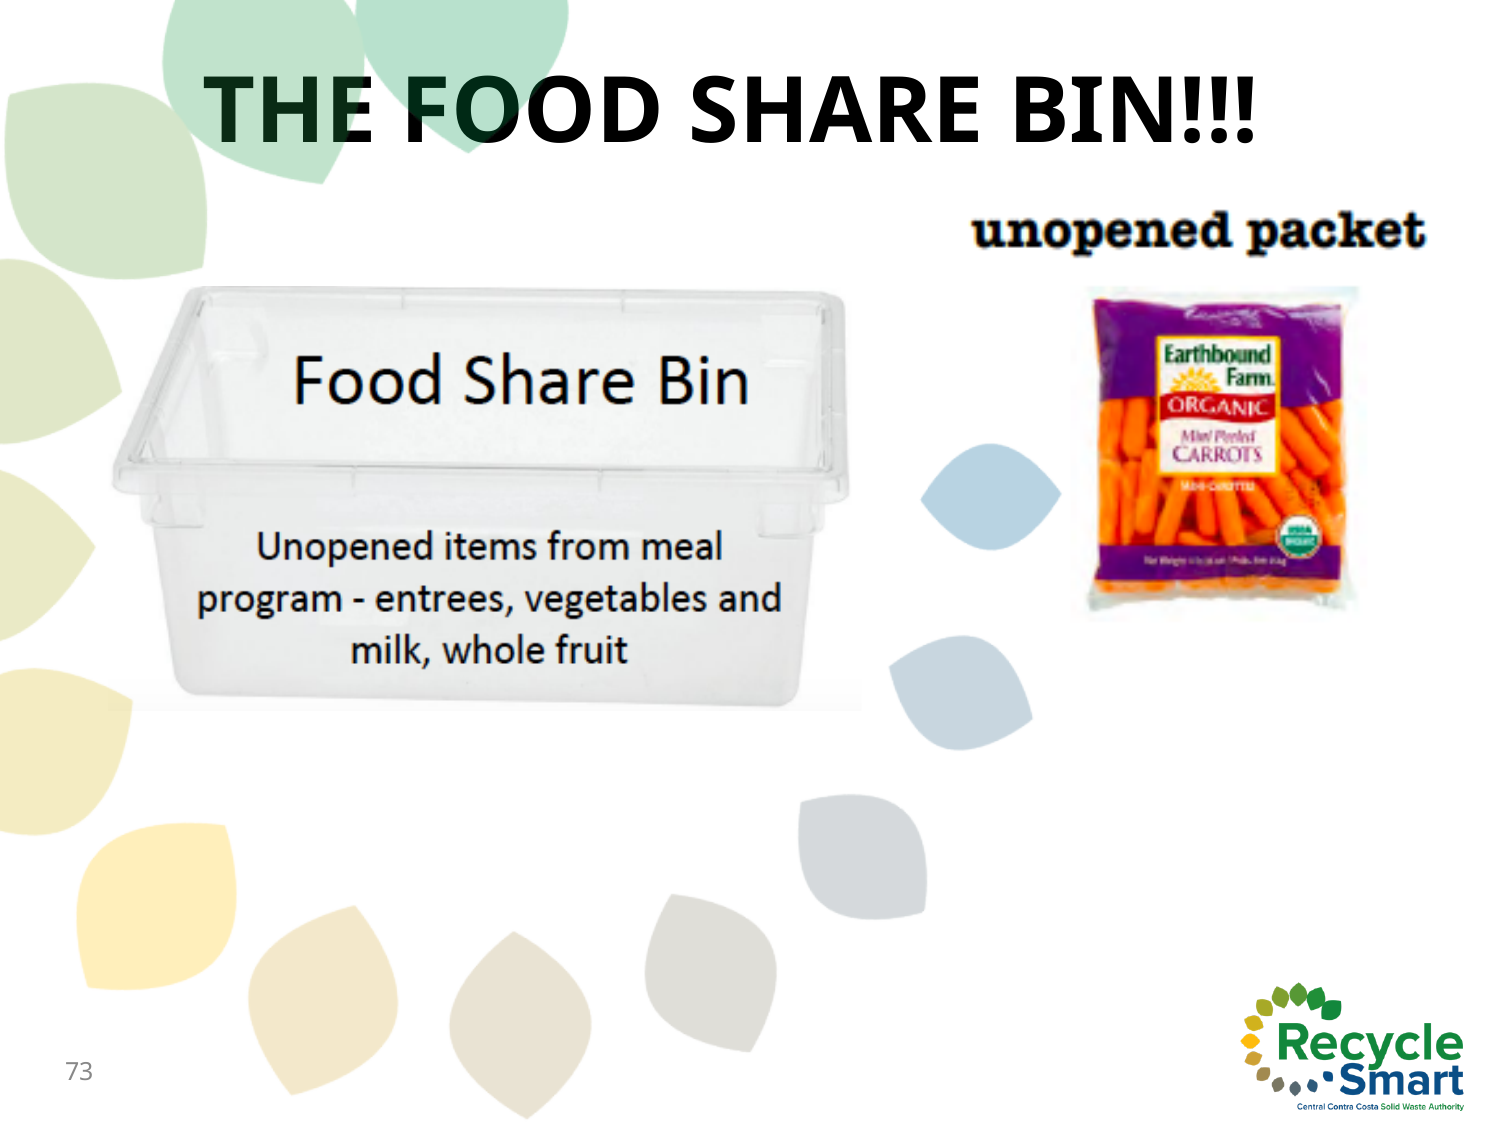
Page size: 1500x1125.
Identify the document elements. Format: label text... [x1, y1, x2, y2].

picture [0, 0, 1489, 1125]
title THE FOOD SHARE BIN!!! [978, 0, 1425, 183]
picture [1240, 982, 1464, 1111]
